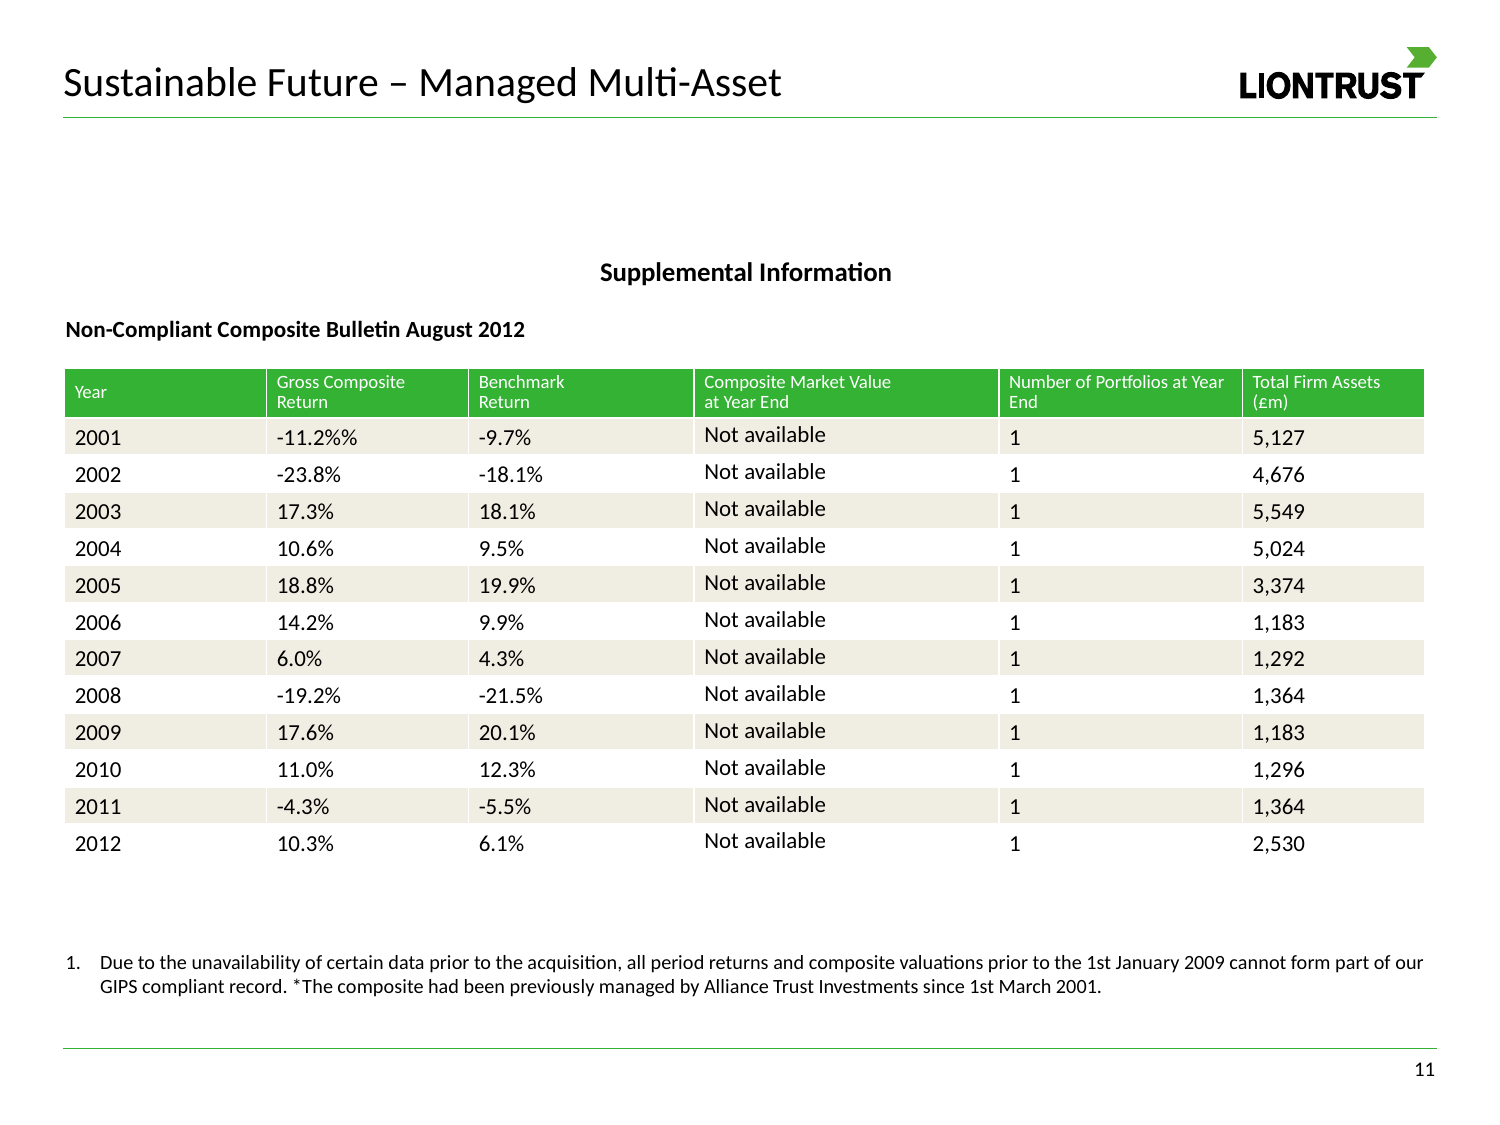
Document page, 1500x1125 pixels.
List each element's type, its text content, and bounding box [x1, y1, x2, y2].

table_cell 4.3% [469, 640, 693, 675]
table_cell 6.0% [267, 640, 468, 675]
table_cell 12.3% [469, 751, 693, 786]
table_cell Not available [695, 493, 998, 528]
table_cell Not available [695, 530, 998, 565]
table_cell 1,292 [1243, 640, 1424, 675]
table_header Total Firm Assets (£m) [1243, 369, 1424, 417]
table_cell 10.6% [267, 530, 468, 565]
table_cell 2012 [65, 825, 266, 860]
table_header Benchmark Return [469, 369, 693, 417]
table_cell -23.8% [267, 456, 468, 491]
table_cell 1 [1000, 751, 1242, 786]
table_cell 1 [1000, 825, 1242, 860]
table_cell 5,549 [1243, 493, 1424, 528]
table_cell 1 [1000, 603, 1242, 639]
table_header Number of Portfolios at Year End [1000, 369, 1242, 417]
title Sustainable Future – Managed Multi-Asset [63, 47, 1207, 118]
table_cell Not available [695, 751, 998, 786]
table_cell 11.0% [267, 751, 468, 786]
table_cell 5,127 [1243, 419, 1424, 454]
slide_number 10 [1094, 1048, 1436, 1088]
table_cell 1 [1000, 640, 1242, 675]
table_cell Not available [695, 603, 998, 639]
table_cell 2008 [65, 677, 266, 712]
table_cell 2002 [65, 456, 266, 491]
table_header Composite Market Value at Year End [695, 369, 998, 417]
table_cell Not available [695, 456, 998, 491]
table_cell -11.2%% [267, 419, 468, 454]
table_cell 1,296 [1243, 751, 1424, 786]
table_cell Not available [695, 788, 998, 823]
table_cell Not available [695, 714, 998, 749]
table_cell 1 [1000, 714, 1242, 749]
table_cell 3,374 [1243, 566, 1424, 602]
table_cell -21.5% [469, 677, 693, 712]
table_cell 14.2% [267, 603, 468, 639]
table_cell 1 [1000, 530, 1242, 565]
table_cell 9.9% [469, 603, 693, 639]
table_cell 2003 [65, 493, 266, 528]
table_cell -19.2% [267, 677, 468, 712]
table_cell 18.1% [469, 493, 693, 528]
table_cell 1 [1000, 419, 1242, 454]
table_cell 2009 [65, 714, 266, 749]
table_cell 17.6% [267, 714, 468, 749]
table_header Year [65, 369, 266, 417]
table_cell 2007 [65, 640, 266, 675]
table_cell 1,364 [1243, 677, 1424, 712]
table_cell 9.5% [469, 530, 693, 565]
table_cell -18.1% [469, 456, 693, 491]
table_cell 1,183 [1243, 714, 1424, 749]
table_cell 2001 [65, 419, 266, 454]
table_cell Not available [695, 677, 998, 712]
table_cell 6.1% [469, 825, 693, 860]
table_cell Not available [695, 640, 998, 675]
table_cell 1 [1000, 677, 1242, 712]
table_cell 4,676 [1243, 456, 1424, 491]
table_cell 2005 [65, 566, 266, 602]
table_cell 19.9% [469, 566, 693, 602]
table_cell -5.5% [469, 788, 693, 823]
table_cell 2006 [65, 603, 266, 639]
table_cell 2,530 [1243, 825, 1424, 860]
table_cell 5,024 [1243, 530, 1424, 565]
table_cell 10.3% [267, 825, 468, 860]
table_cell 1 [1000, 493, 1242, 528]
table_cell 2011 [65, 788, 266, 823]
table_cell 1,183 [1243, 603, 1424, 639]
table_cell 1 [1000, 456, 1242, 491]
table_cell Not available [695, 419, 998, 454]
text_box Supplemental Information Non-Compliant Composite Bulletin August 2012 Due to the unavailability of certain data prior to the acquisition, all period returns and composite valuations prior to the 1st January 2009 cannot form part of our GIPS compliant record. *The composite had been previously managed by Alliance Trust Investments since 1st March 2001. [60, 248, 1432, 1003]
table_cell -9.7% [469, 419, 693, 454]
table_cell 1 [1000, 566, 1242, 602]
table_cell 2010 [65, 751, 266, 786]
table_cell -4.3% [267, 788, 468, 823]
table_cell 1,364 [1243, 788, 1424, 823]
table_cell Not available [695, 566, 998, 602]
table_cell 17.3% [267, 493, 468, 528]
table_cell 2004 [65, 530, 266, 565]
table_cell 1 [1000, 788, 1242, 823]
table_cell 18.8% [267, 566, 468, 602]
table_cell 20.1% [469, 714, 693, 749]
table_header Gross Composite Return [267, 369, 468, 417]
table_cell Not available [695, 825, 998, 860]
